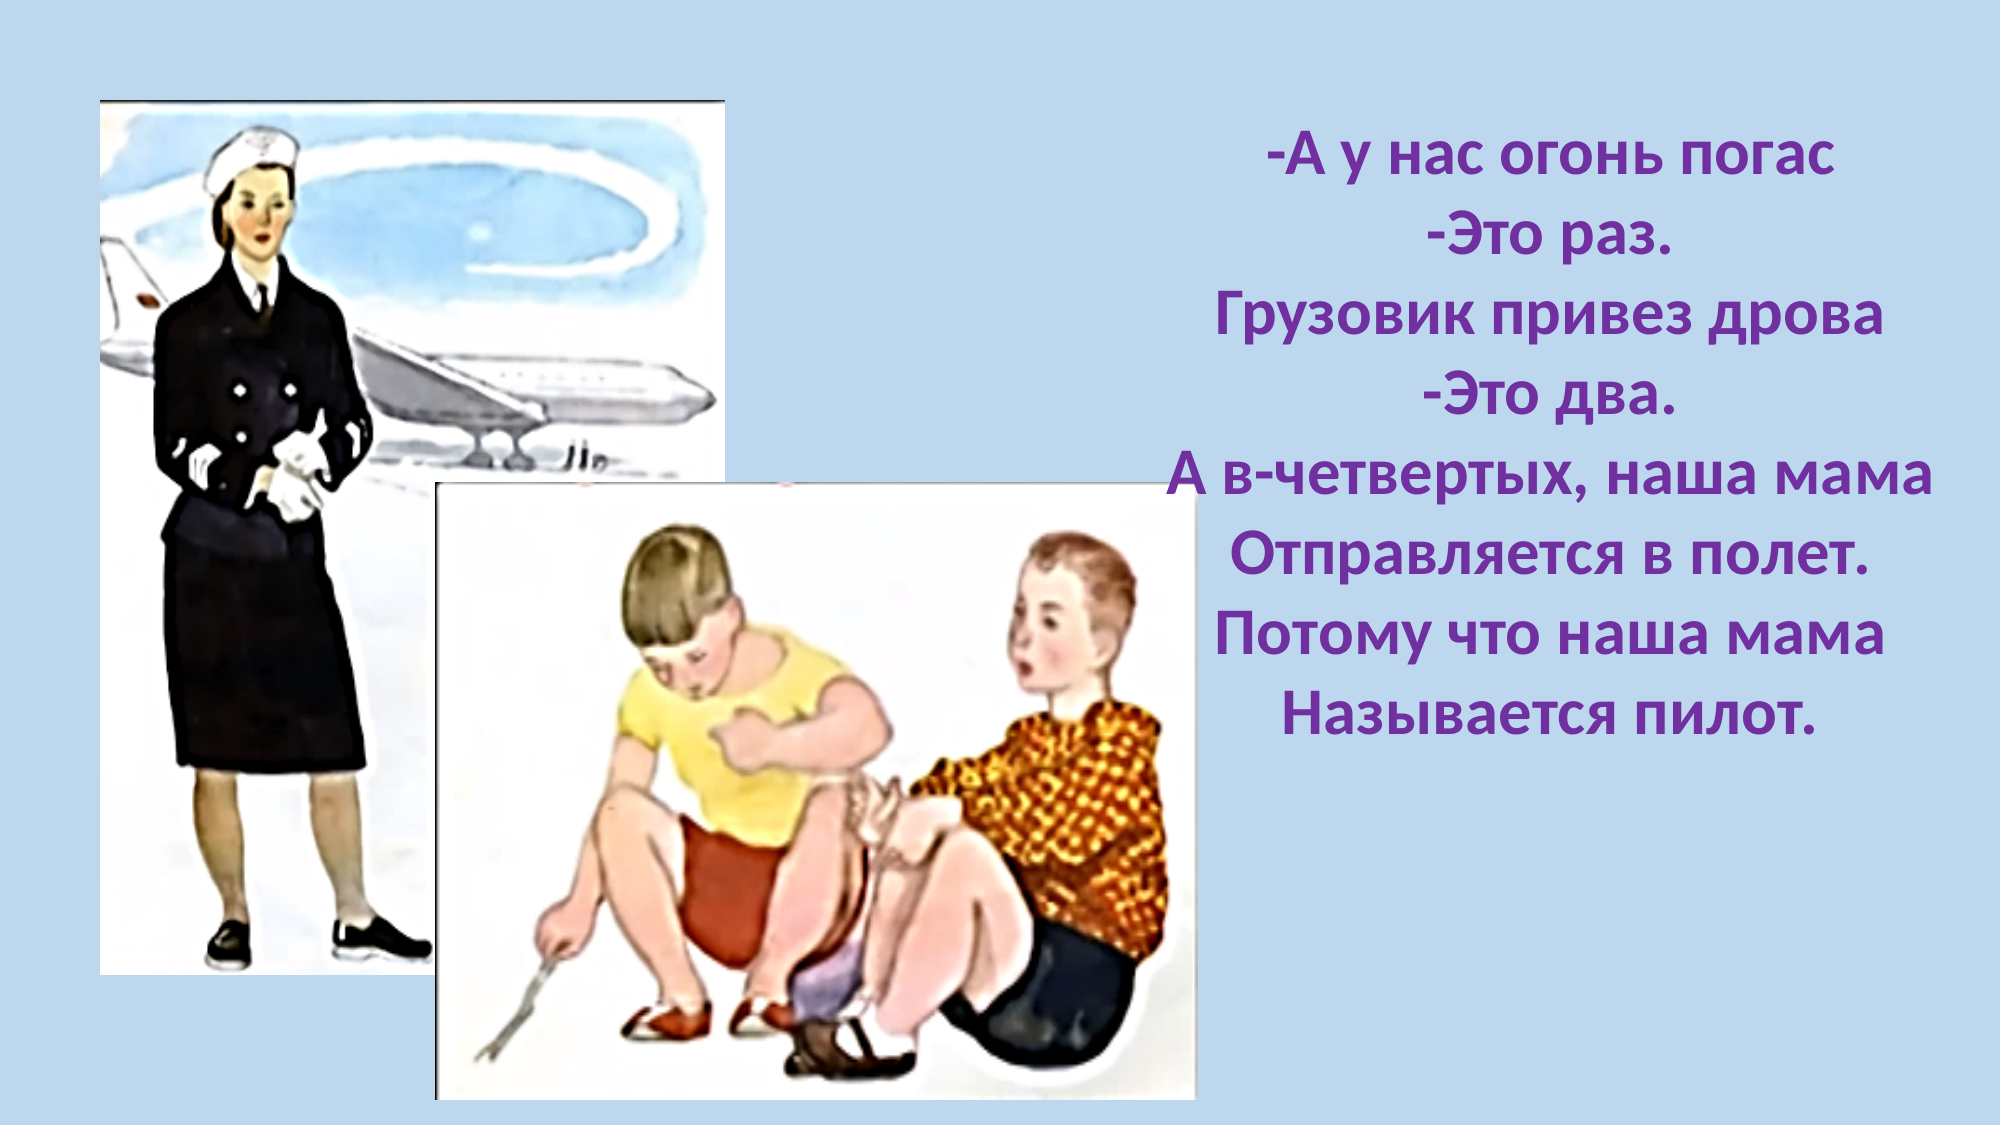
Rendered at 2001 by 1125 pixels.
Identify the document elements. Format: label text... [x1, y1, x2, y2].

picture [100, 100, 1198, 1100]
text_box -А у нас огонь погас -Это раз. Грузовик привез дрова -Это два. А в-четвертых, наша мама Отправляется в полет. Потому что наша мама Называется пилот. [1150, 100, 1951, 756]
